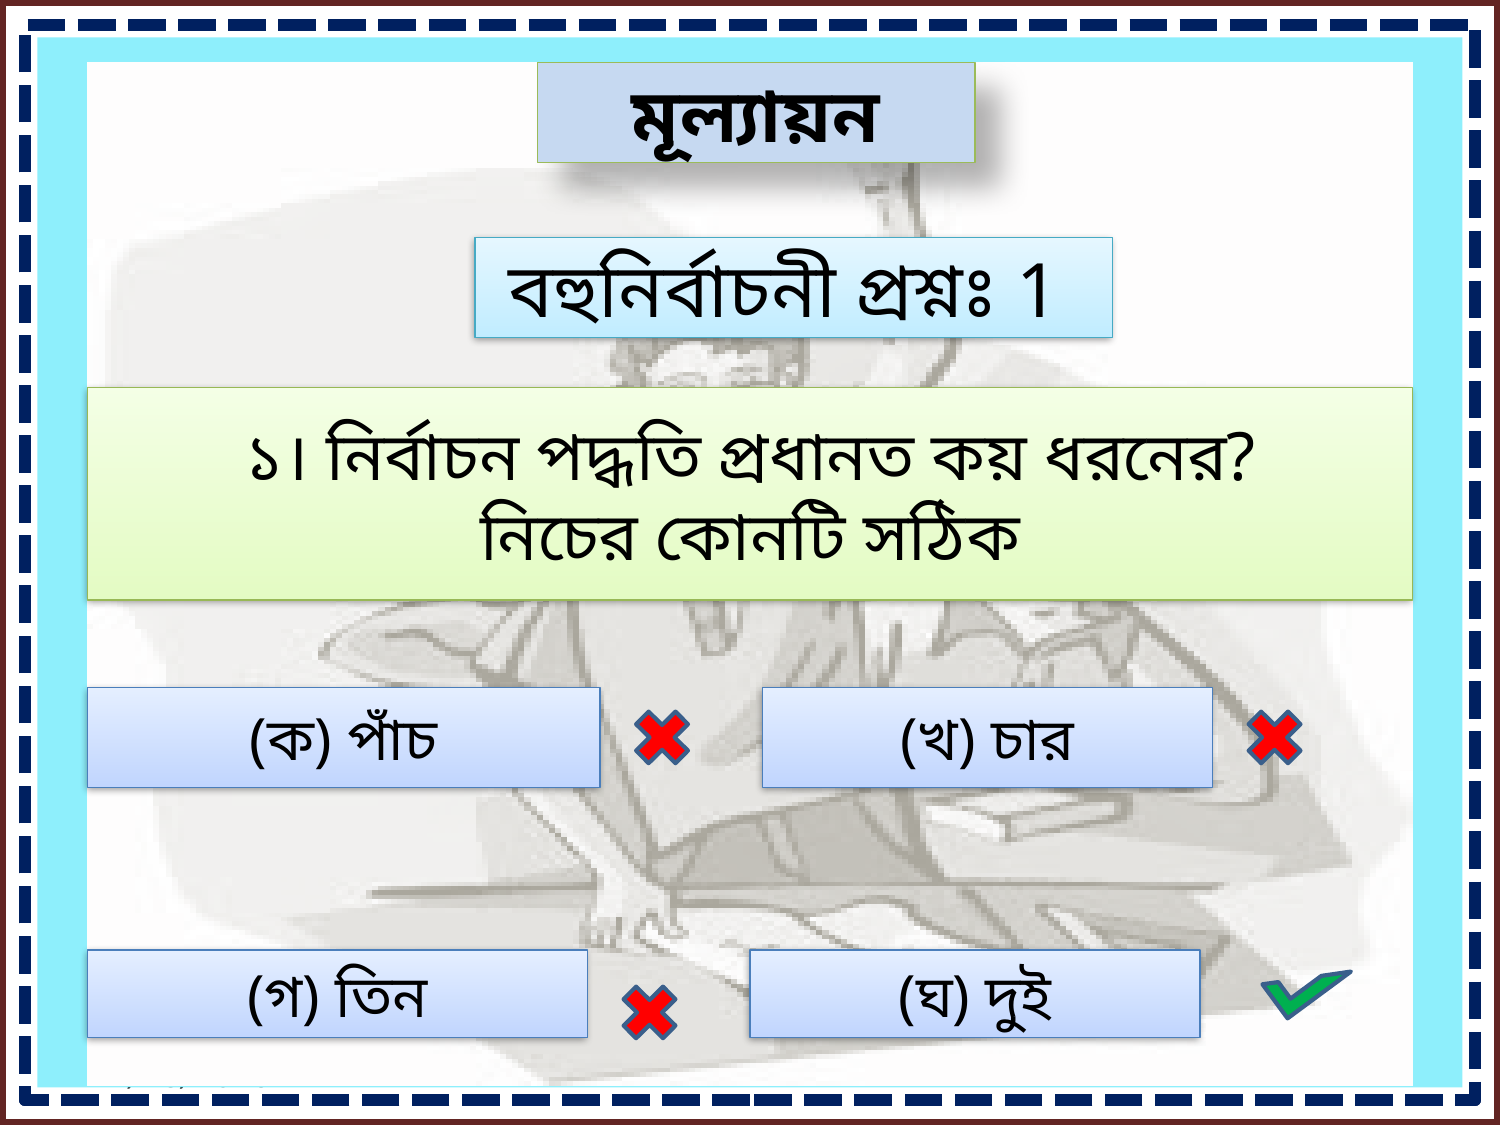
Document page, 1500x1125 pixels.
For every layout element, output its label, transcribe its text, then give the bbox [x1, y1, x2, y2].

picture [87, 62, 1413, 1087]
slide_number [75, 1042, 425, 1103]
slide_number 20 [1074, 1042, 1425, 1103]
